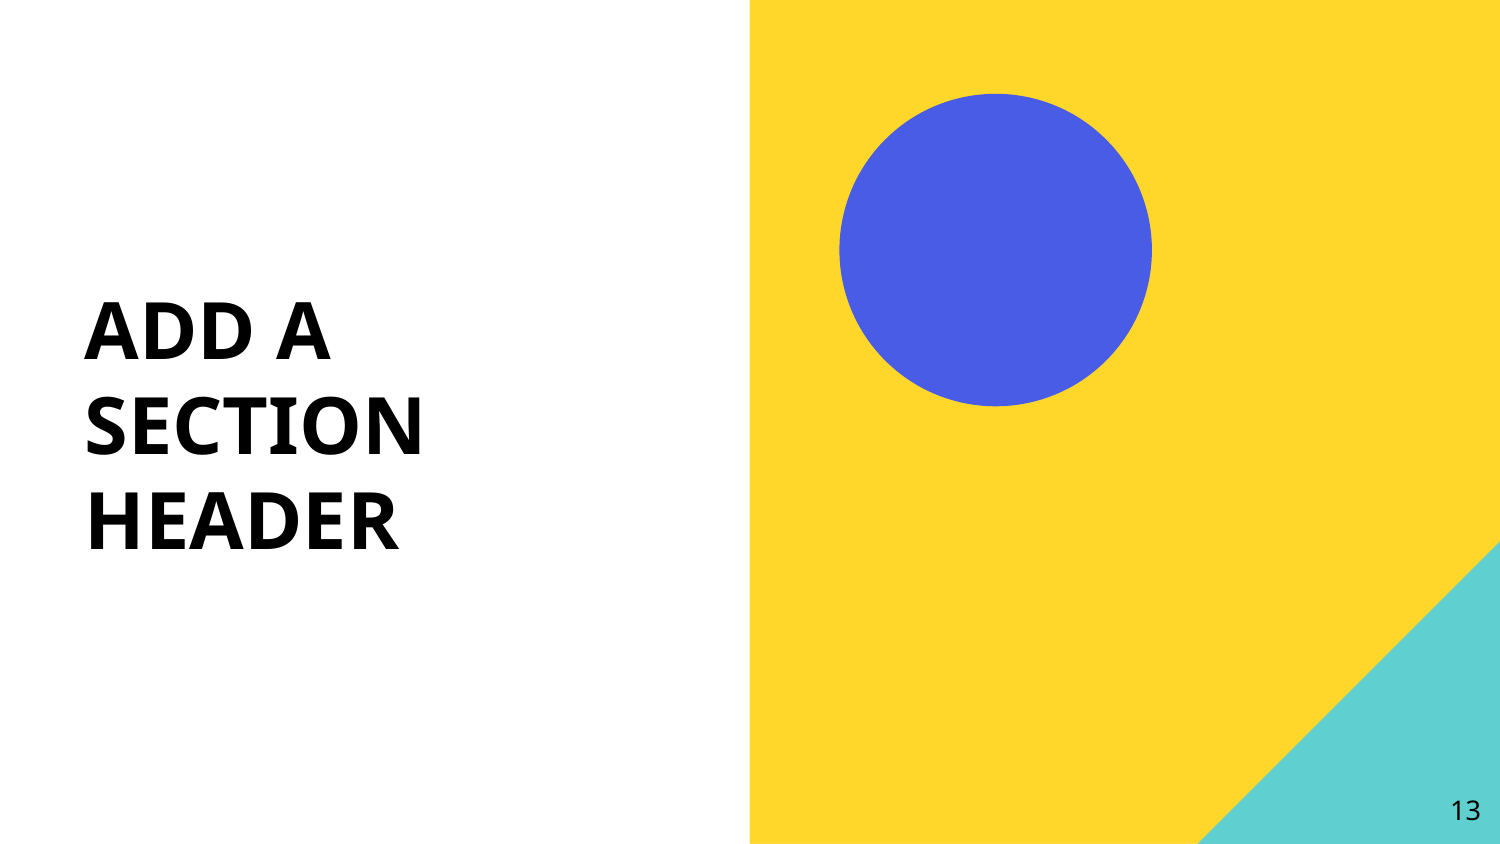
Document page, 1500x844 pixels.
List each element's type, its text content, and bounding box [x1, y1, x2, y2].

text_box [749, 0, 1500, 844]
text_box ADD A SECTION HEADER [84, 280, 607, 566]
